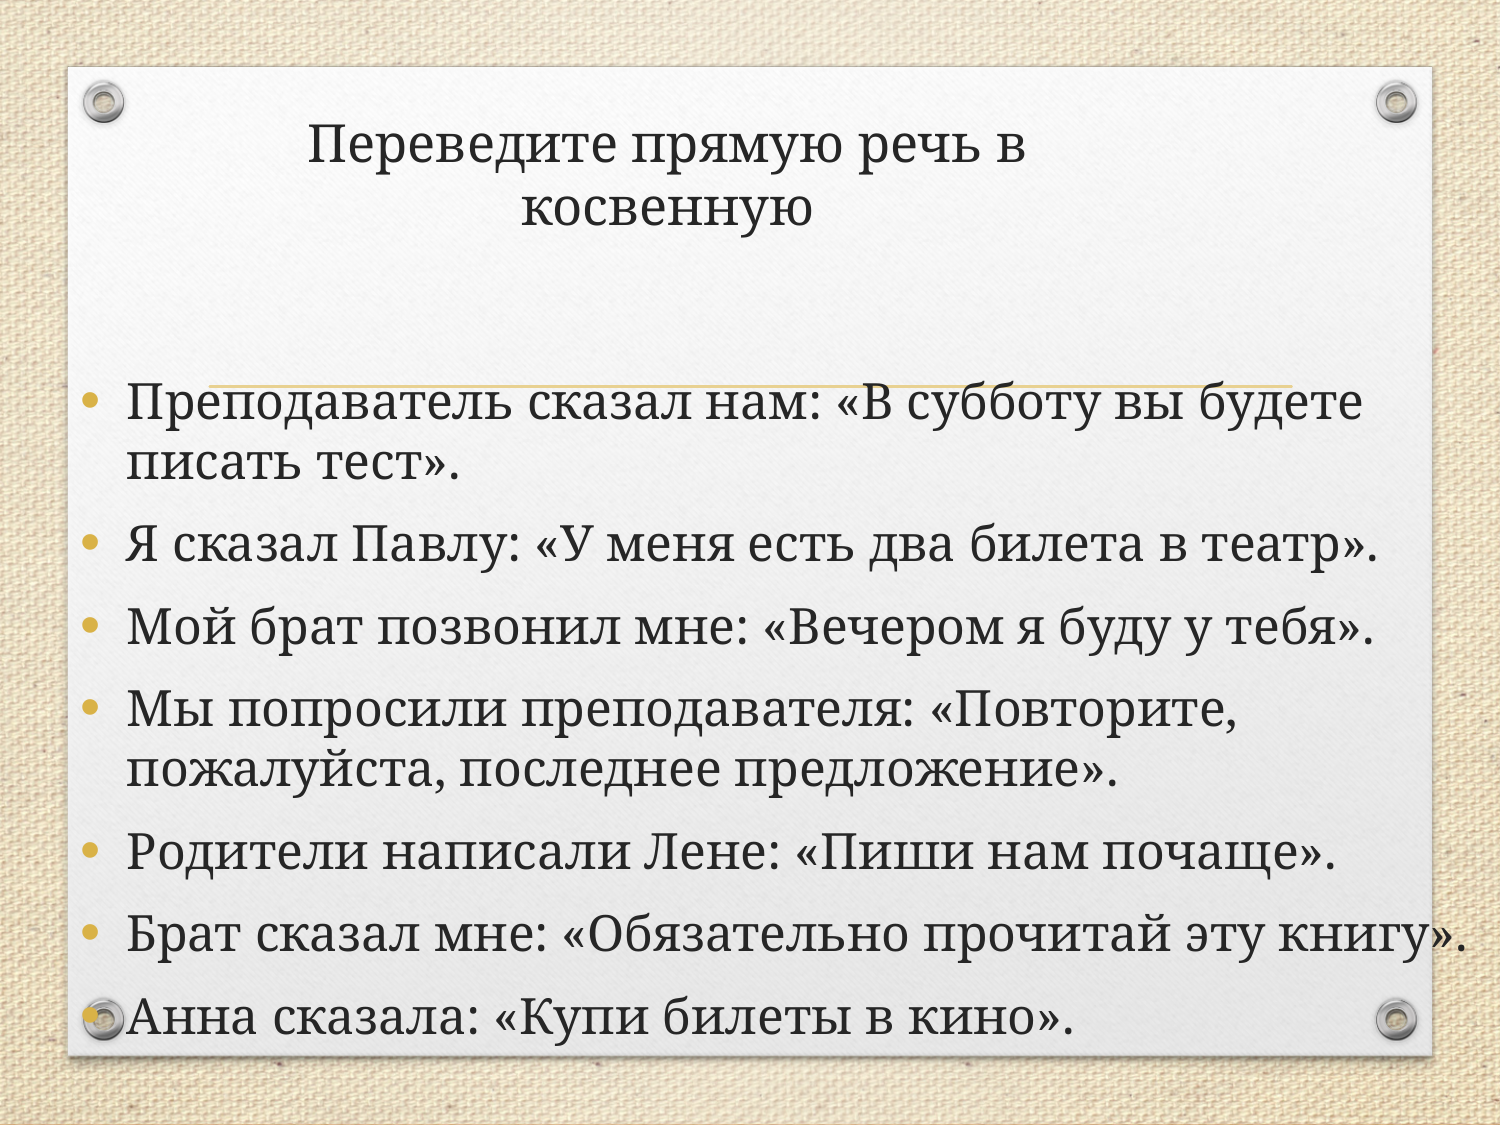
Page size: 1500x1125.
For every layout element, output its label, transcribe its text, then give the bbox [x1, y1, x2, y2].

picture [0, 0, 1500, 1125]
list Преподаватель сказал нам: «В субботу вы будете писать тест». Я сказал Павлу: «У меня есть два билета в театр». Мой брат позвонил мне: «Вечером я буду у тебя». Мы попросили преподавателя: «Повторите, пожалуйста, последнее предложение». Родители написали Лене: «Пиши нам почаще». Брат сказал мне: «Обязательно прочитай эту книгу». Анна сказала: «Купи билеты в кино». [64, 361, 1500, 1059]
title Переведите прямую речь в косвенную [147, 101, 1189, 244]
